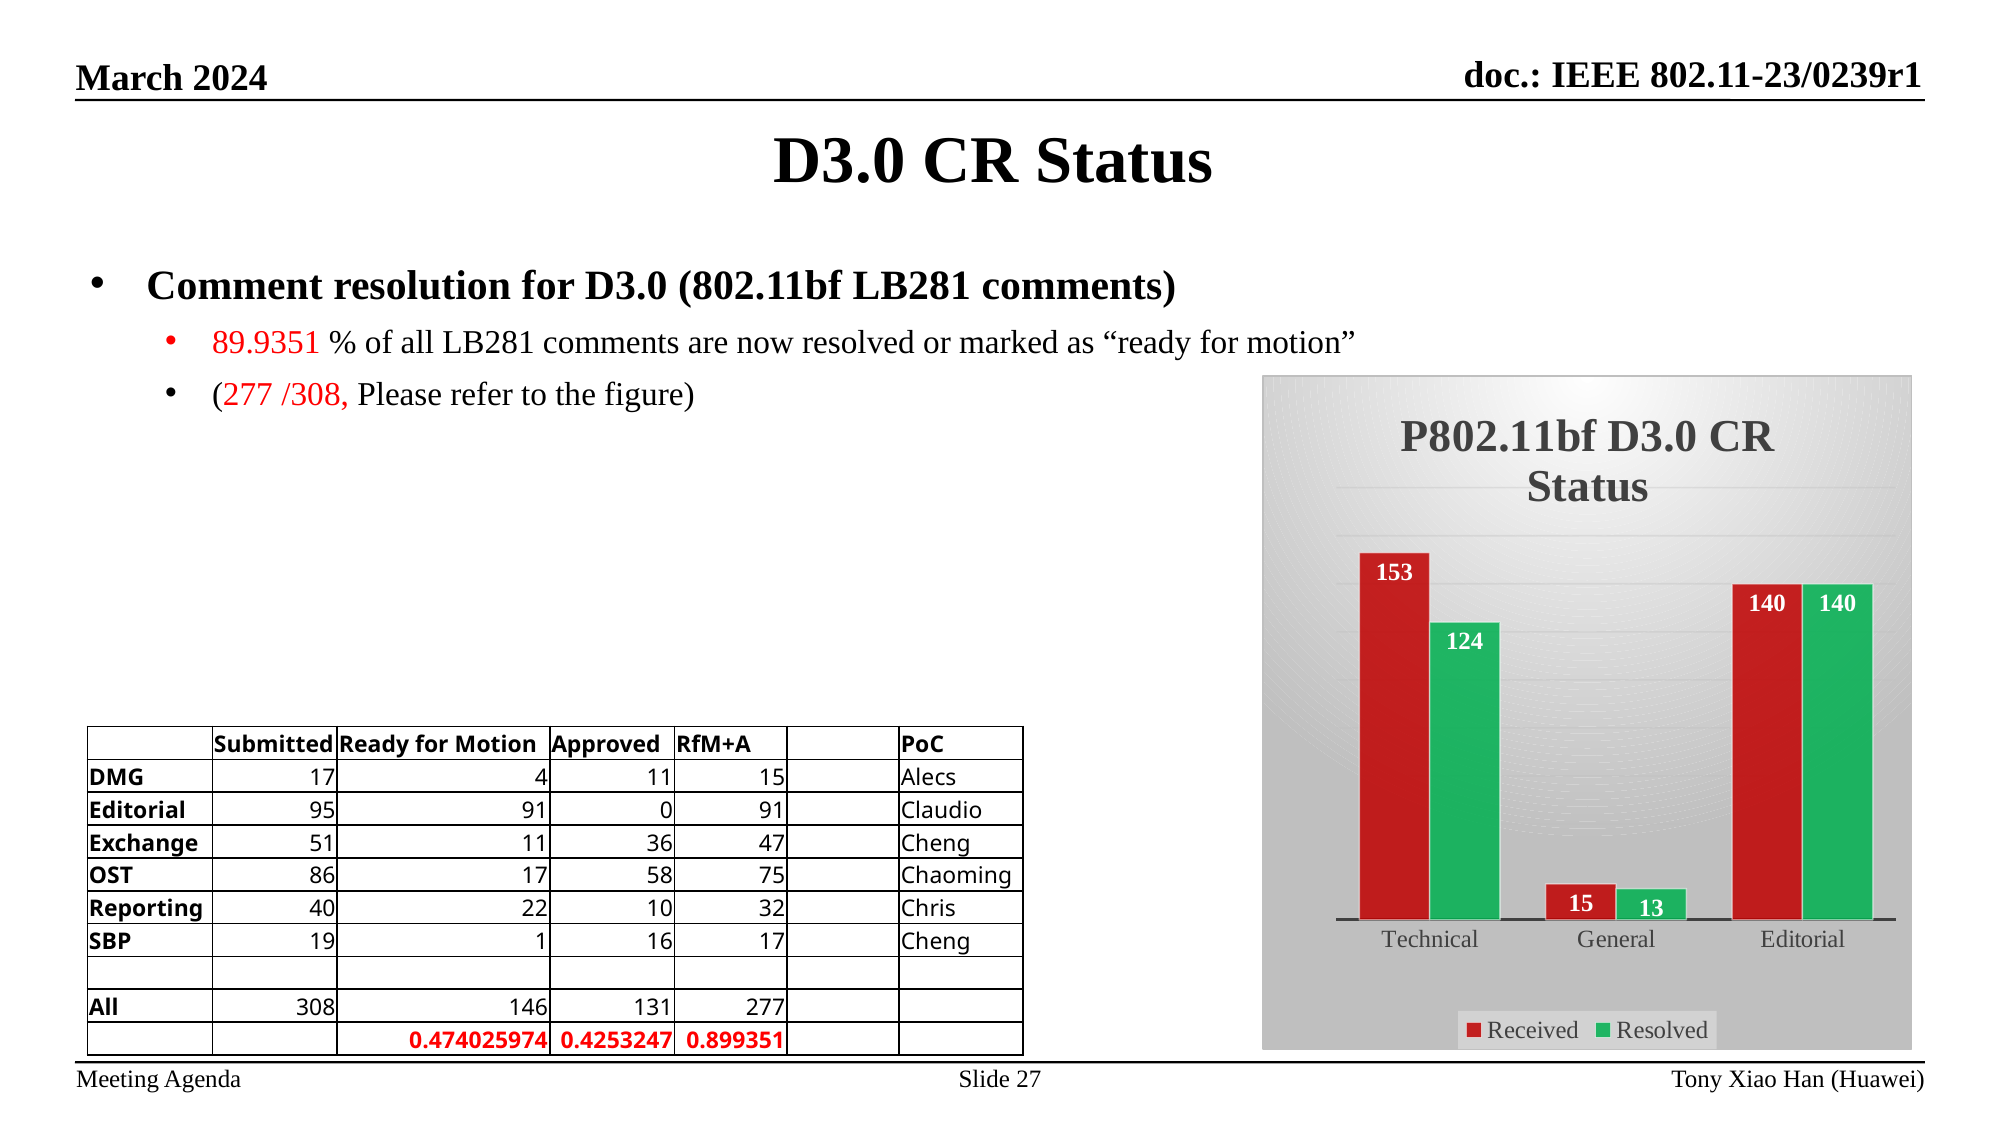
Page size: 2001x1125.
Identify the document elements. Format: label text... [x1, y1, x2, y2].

table_cell 0.899351 [675, 1023, 786, 1054]
table_cell [788, 924, 898, 956]
table_cell 0 [551, 793, 674, 824]
table_cell 308 [213, 990, 336, 1021]
table_header Approved [551, 727, 674, 759]
table_cell Reporting [88, 892, 212, 923]
table_cell Cheng [900, 924, 1022, 956]
table_cell 17 [675, 924, 786, 956]
table_cell [788, 760, 898, 791]
table_cell [551, 957, 674, 988]
table_cell [900, 1023, 1022, 1054]
table_cell Alecs [900, 760, 1022, 791]
table_cell 146 [338, 990, 549, 1021]
table_cell 17 [338, 859, 549, 890]
table_cell 86 [213, 859, 336, 890]
table_cell 16 [551, 924, 674, 956]
table_cell 131 [551, 990, 674, 1021]
table_cell 19 [213, 924, 336, 956]
table_cell [900, 957, 1022, 988]
table_cell Chris [900, 892, 1022, 923]
table_cell [88, 1023, 212, 1054]
table_cell 0.474025974 [338, 1023, 549, 1054]
table_cell 22 [338, 892, 549, 923]
table_cell [675, 957, 786, 988]
table_cell 47 [675, 826, 786, 857]
table_cell 17 [213, 760, 336, 791]
table_header [88, 727, 212, 759]
table_cell DMG [88, 760, 212, 791]
list Comment resolution for D3.0 (802.11bf LB281 comments) 89.9351 % of all LB281 comments are now resolved or marked as “ready for motion” (277 /308, Please refer to the figure) [75, 249, 1425, 563]
table_cell 0.4253247 [551, 1023, 674, 1054]
table_cell [788, 892, 898, 923]
table_cell [788, 1023, 898, 1054]
table_cell Cheng [900, 826, 1022, 857]
chart [1262, 374, 1913, 1051]
table_cell 32 [675, 892, 786, 923]
table_header Submitted [213, 727, 336, 759]
table_cell [788, 957, 898, 988]
table_cell 91 [675, 793, 786, 824]
table_cell 4 [338, 760, 549, 791]
table_cell [213, 1023, 336, 1054]
table_cell 11 [551, 760, 674, 791]
table_cell [88, 957, 212, 988]
table_cell OST [88, 859, 212, 890]
table_cell [213, 957, 336, 988]
table_cell 40 [213, 892, 336, 923]
table_cell Editorial [88, 793, 212, 824]
table_cell 1 [338, 924, 549, 956]
table_cell 36 [551, 826, 674, 857]
table_cell 95 [213, 793, 336, 824]
table_cell SBP [88, 924, 212, 956]
table_cell [900, 990, 1022, 1021]
table_header [788, 727, 898, 759]
table_cell Chaoming [900, 859, 1022, 890]
table_cell 91 [338, 793, 549, 824]
table_cell 15 [675, 760, 786, 791]
table_cell [338, 957, 549, 988]
table_cell Exchange [88, 826, 212, 857]
table_cell 277 [675, 990, 786, 1021]
title D3.0 CR Status [75, 112, 1913, 200]
table_cell All [88, 990, 212, 1021]
table_cell 75 [675, 859, 786, 890]
table_cell 51 [213, 826, 336, 857]
table_cell [788, 826, 898, 857]
table_header PoC [900, 727, 1022, 759]
table_cell 10 [551, 892, 674, 923]
table_header RfM+A [675, 727, 786, 759]
table_cell [788, 793, 898, 824]
table_cell Claudio [900, 793, 1022, 824]
table_cell [788, 990, 898, 1021]
table_cell 11 [338, 826, 549, 857]
table_cell [788, 859, 898, 890]
table_header Ready for Motion [338, 727, 549, 759]
table_cell 58 [551, 859, 674, 890]
